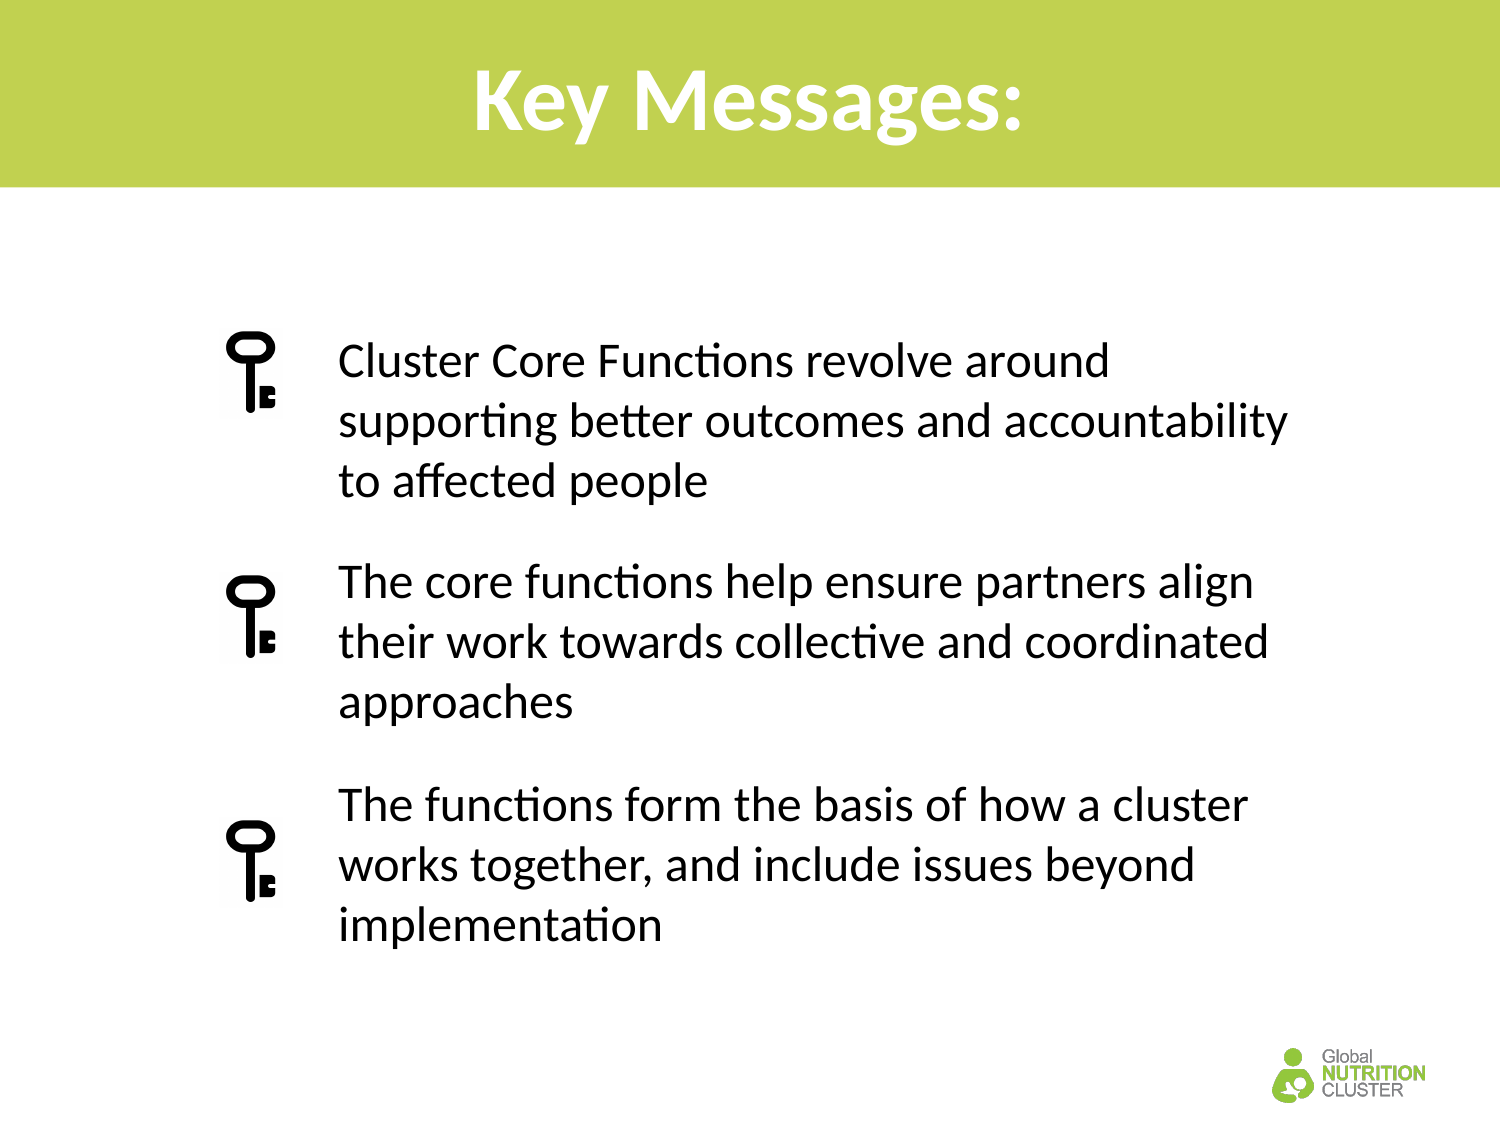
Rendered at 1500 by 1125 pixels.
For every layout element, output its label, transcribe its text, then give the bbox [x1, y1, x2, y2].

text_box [219, 320, 1327, 518]
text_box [219, 763, 1327, 962]
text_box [219, 541, 1327, 739]
picture [1272, 1048, 1425, 1103]
title Key Messages: [0, 0, 1500, 188]
